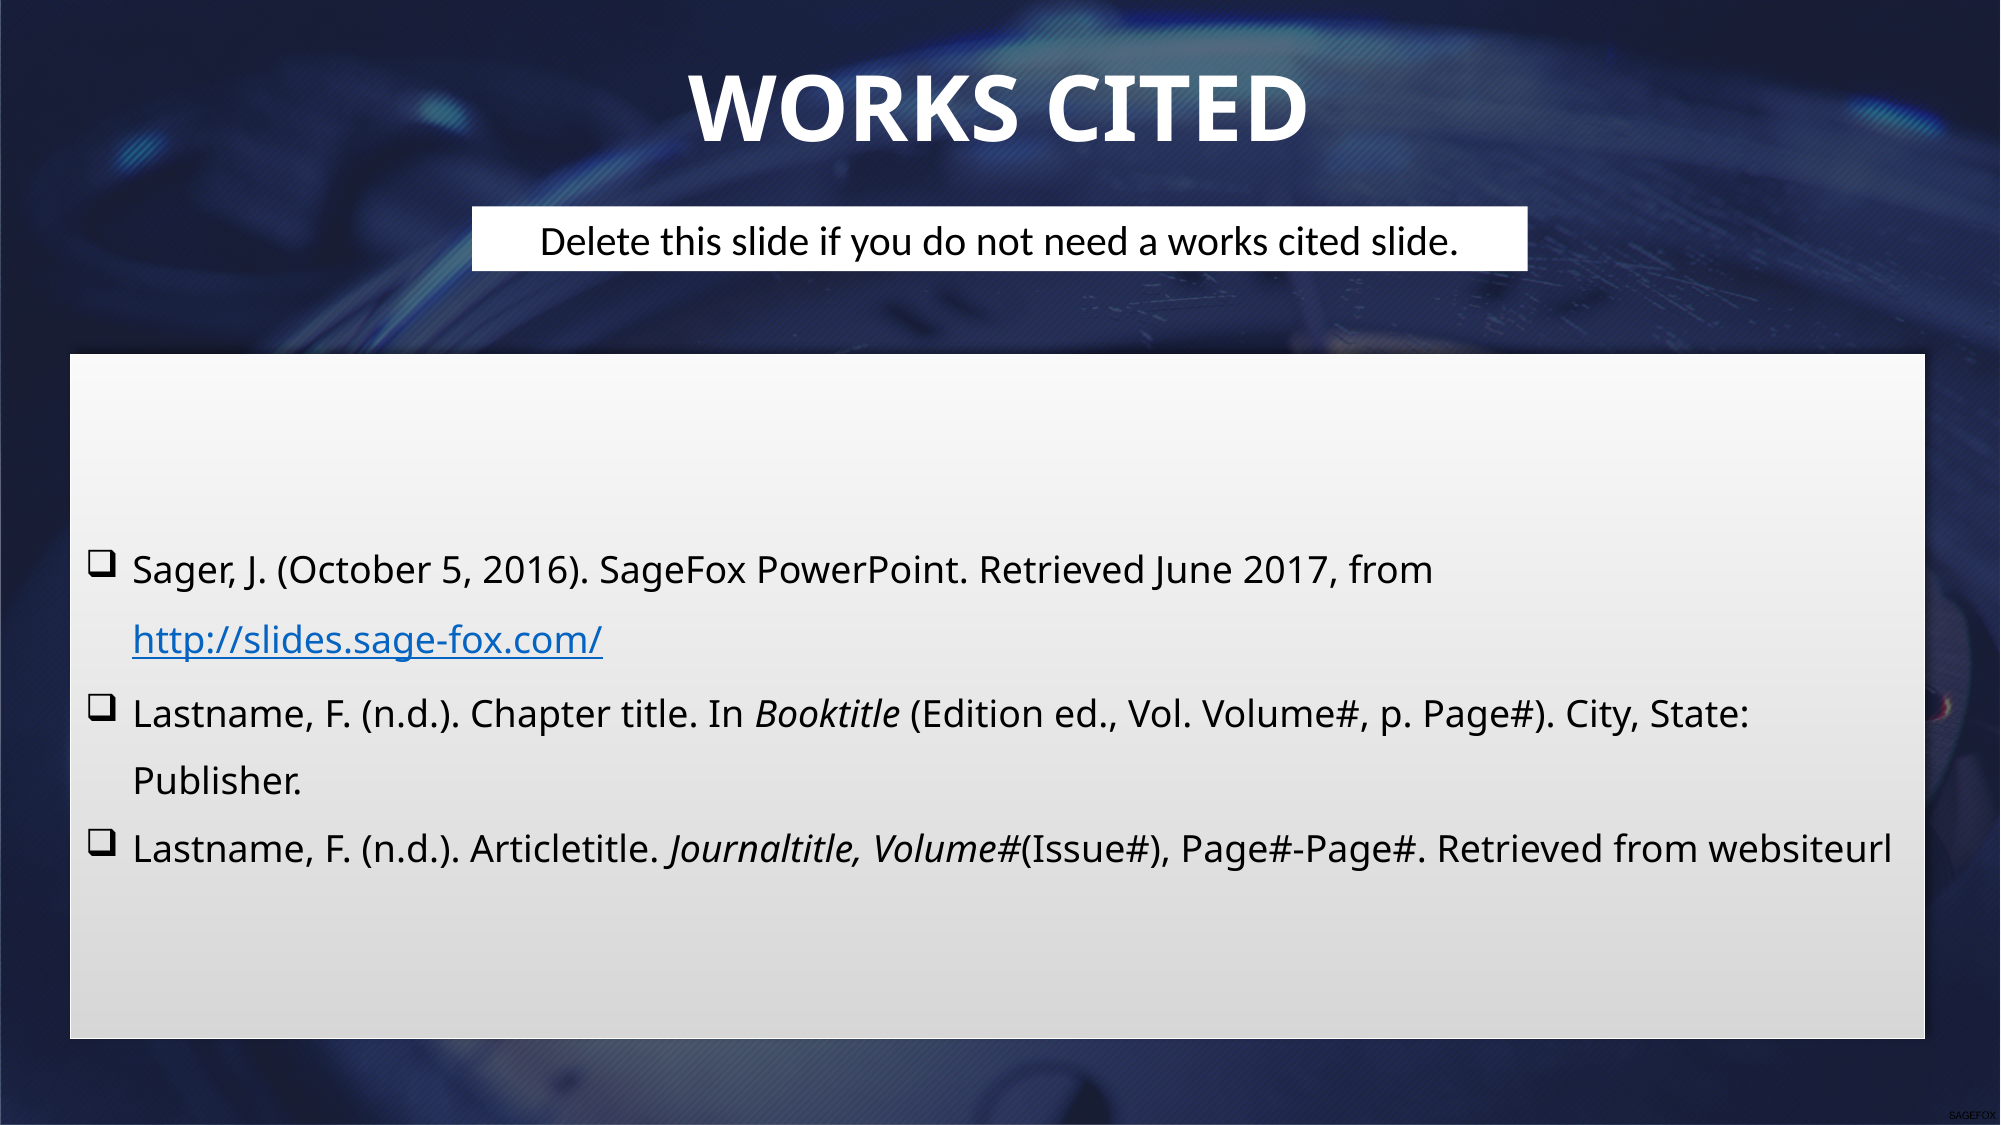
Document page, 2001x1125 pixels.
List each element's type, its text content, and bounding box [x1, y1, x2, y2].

text_box WORKS CITED [548, 42, 1452, 167]
picture [1925, 0, 2001, 1125]
text_box Sager, J. (October 5, 2016). SageFox PowerPoint. Retrieved June 2017, from http://slides.sage-fox.com/ Lastname, F. (n.d.). Chapter title. In Booktitle (Edition ed., Vol. Volume#, p. Page#). City, State: Publisher. Lastname, F. (n.d.). Articletitle. Journaltitle, Volume#(Issue#), Page#-Page#. Retrieved from websiteurl [70, 354, 1925, 1039]
text_box Delete this slide if you do not need a works cited slide. [472, 206, 1528, 272]
